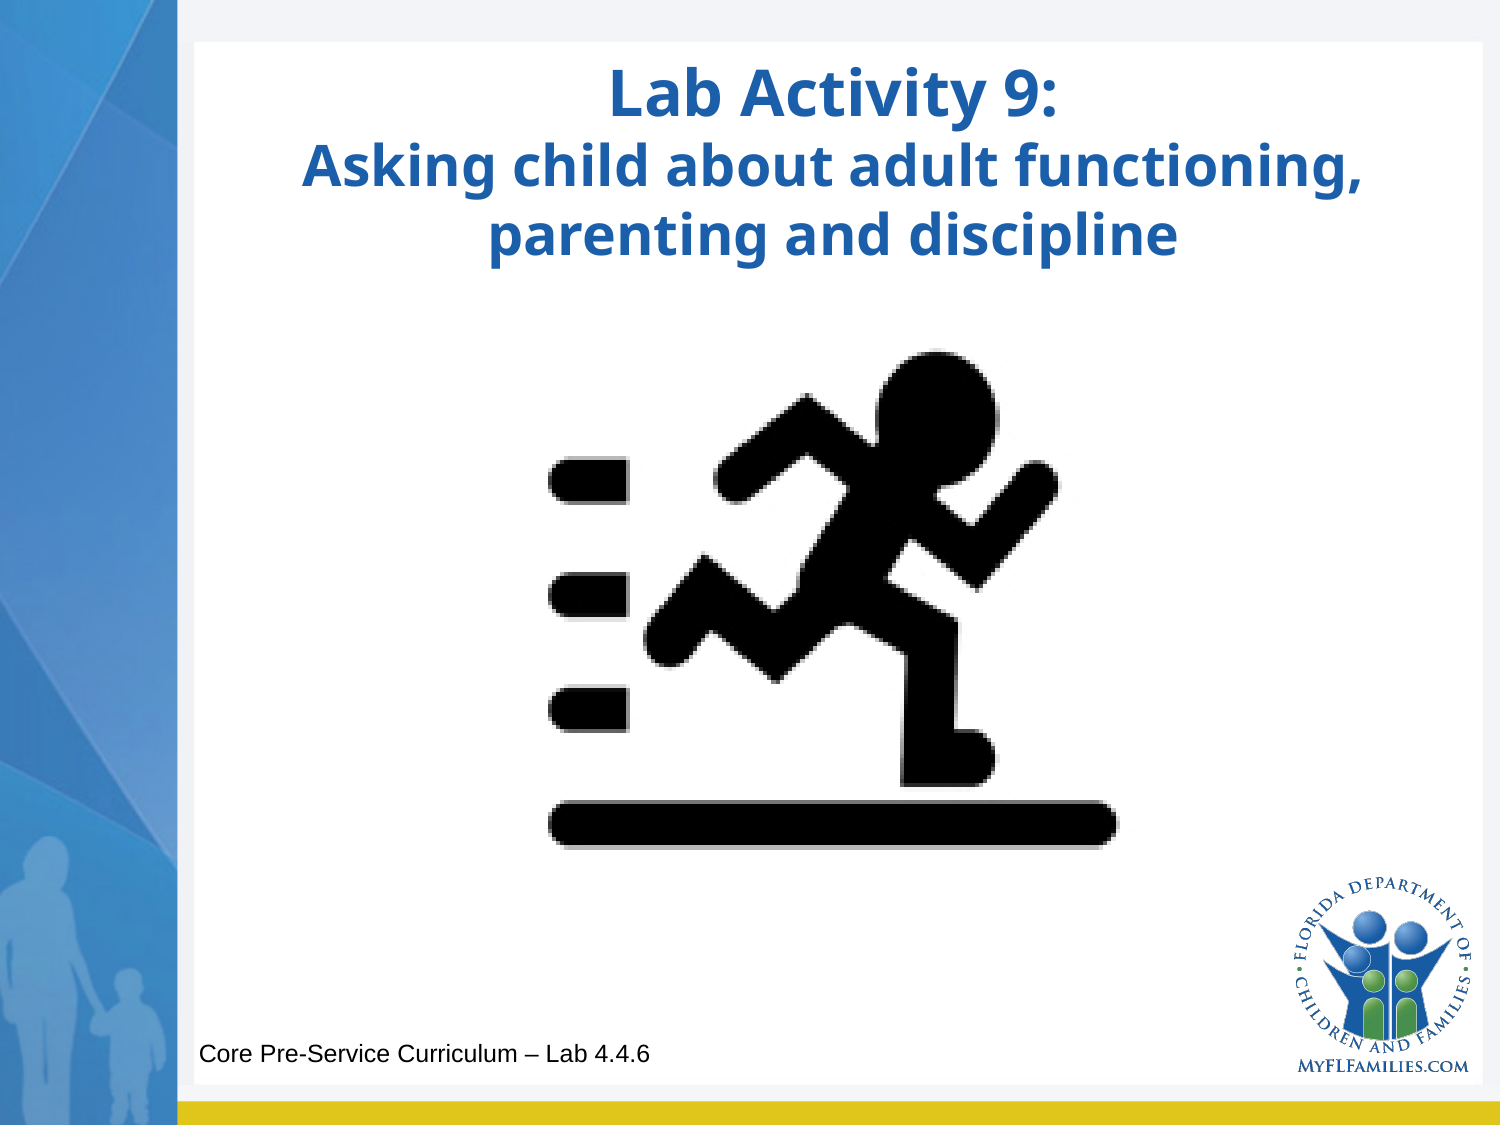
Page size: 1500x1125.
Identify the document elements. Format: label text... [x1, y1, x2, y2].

picture [0, 0, 1500, 1125]
title Lab Activity 9: Asking child about adult functioning, parenting and discipline [206, 41, 1461, 354]
text_box Core Pre-Service Curriculum – Lab 4.4.6 [183, 1030, 699, 1075]
